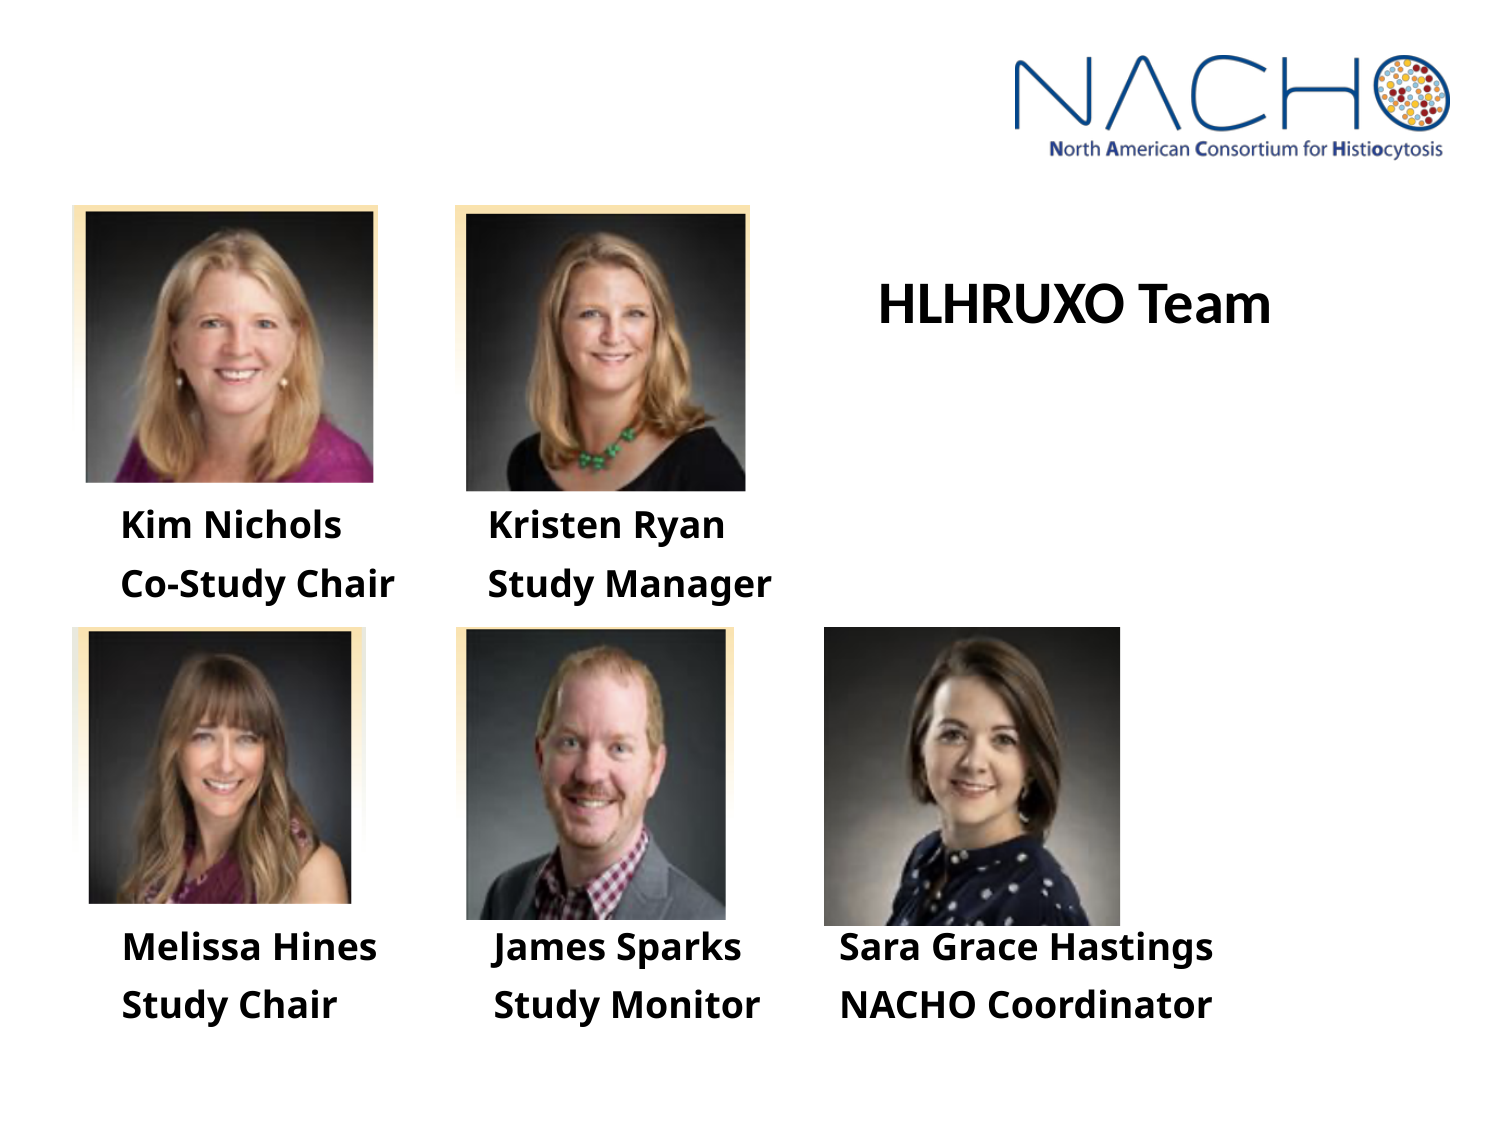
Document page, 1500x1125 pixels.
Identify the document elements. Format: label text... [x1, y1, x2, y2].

picture [72, 627, 366, 917]
picture [1015, 55, 1450, 161]
text_box Kristen Ryan Study Manager [651, 432, 994, 615]
picture [455, 205, 750, 498]
text_box Melissa Hines Study Chair [106, 854, 478, 1036]
text_box HLHRUXO Team [863, 160, 1410, 342]
text_box James Sparks Study Monitor [478, 854, 824, 1036]
text_box Kim Nichols Co-Study Chair [105, 432, 651, 615]
text_box Sara Grace Hastings NACHO Coordinator [824, 854, 1370, 1036]
picture [824, 627, 1121, 926]
picture [456, 627, 734, 920]
picture [72, 205, 378, 498]
